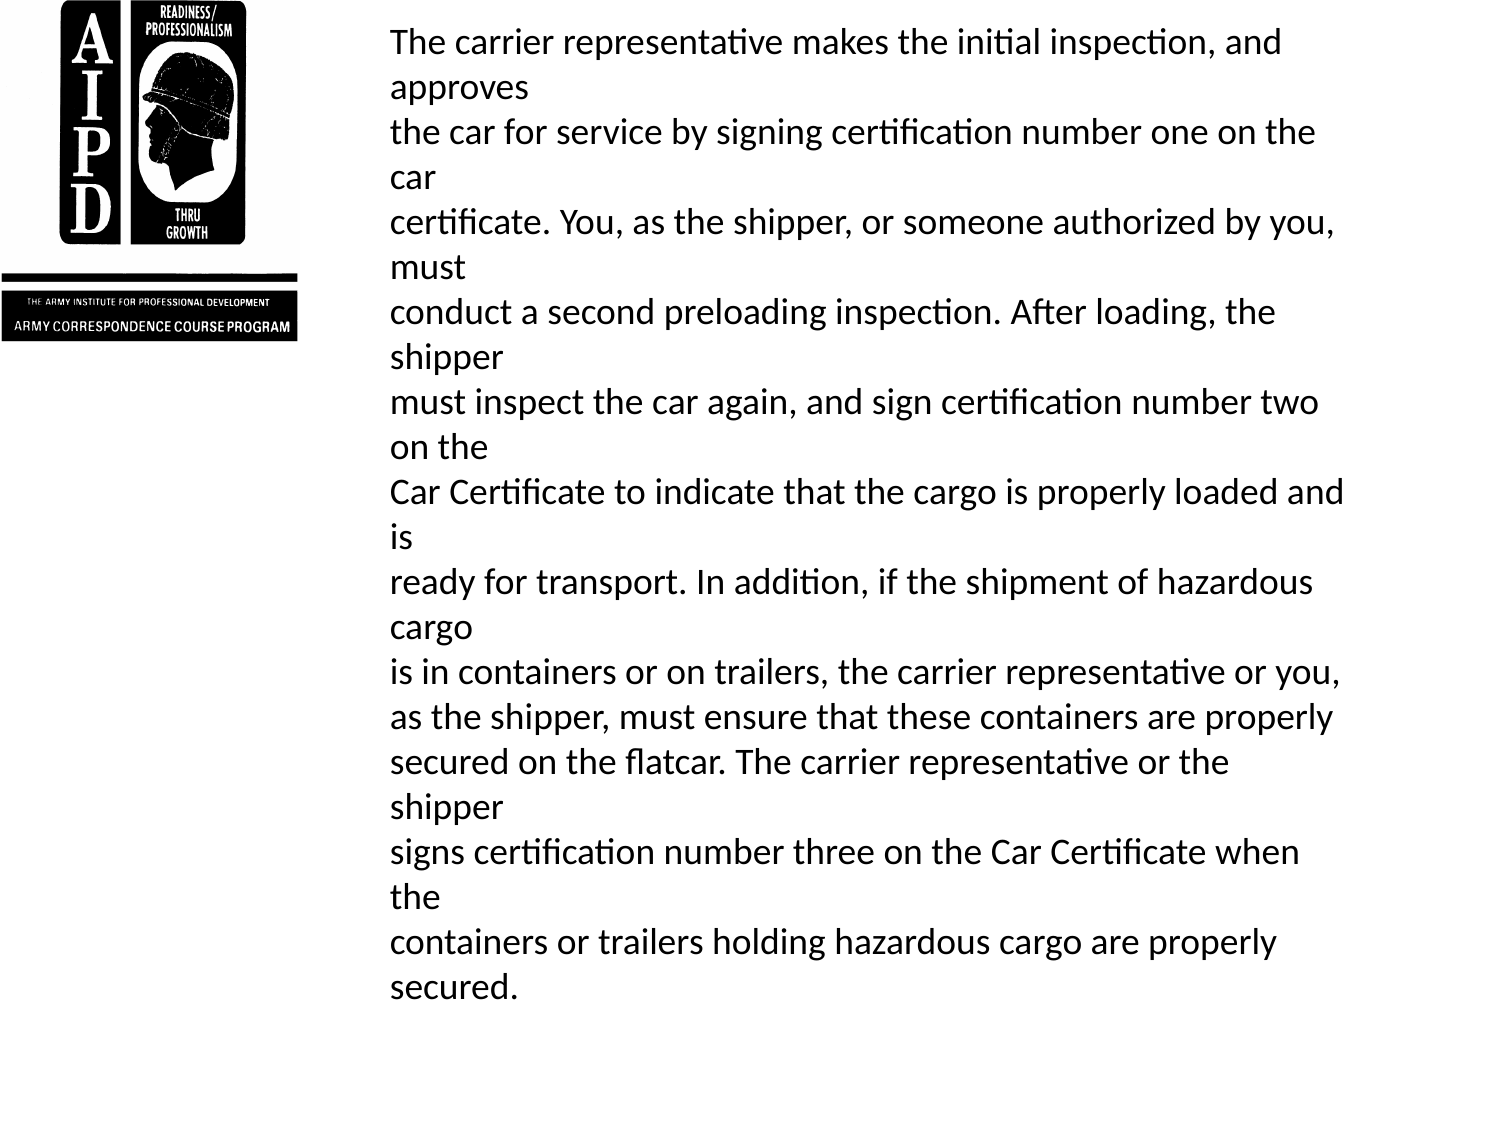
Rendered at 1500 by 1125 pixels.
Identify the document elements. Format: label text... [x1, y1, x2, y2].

text_box The carrier representative makes the initial inspection, and approves the car for service by signing certification number one on the car certificate. You, as the shipper, or someone authorized by you, must conduct a second preloading inspection. After loading, the shipper must inspect the car again, and sign certification number two on the Car Certificate to indicate that the cargo is properly loaded and is ready for transport. In addition, if the shipment of hazardous cargo is in containers or on trailers, the carrier representative or you, as the shipper, must ensure that these containers are properly secured on the flatcar. The carrier representative or the shipper signs certification number three on the Car Certificate when the containers or trailers holding hazardous cargo are properly secured. [374, 9, 1363, 1015]
picture [0, 0, 301, 345]
